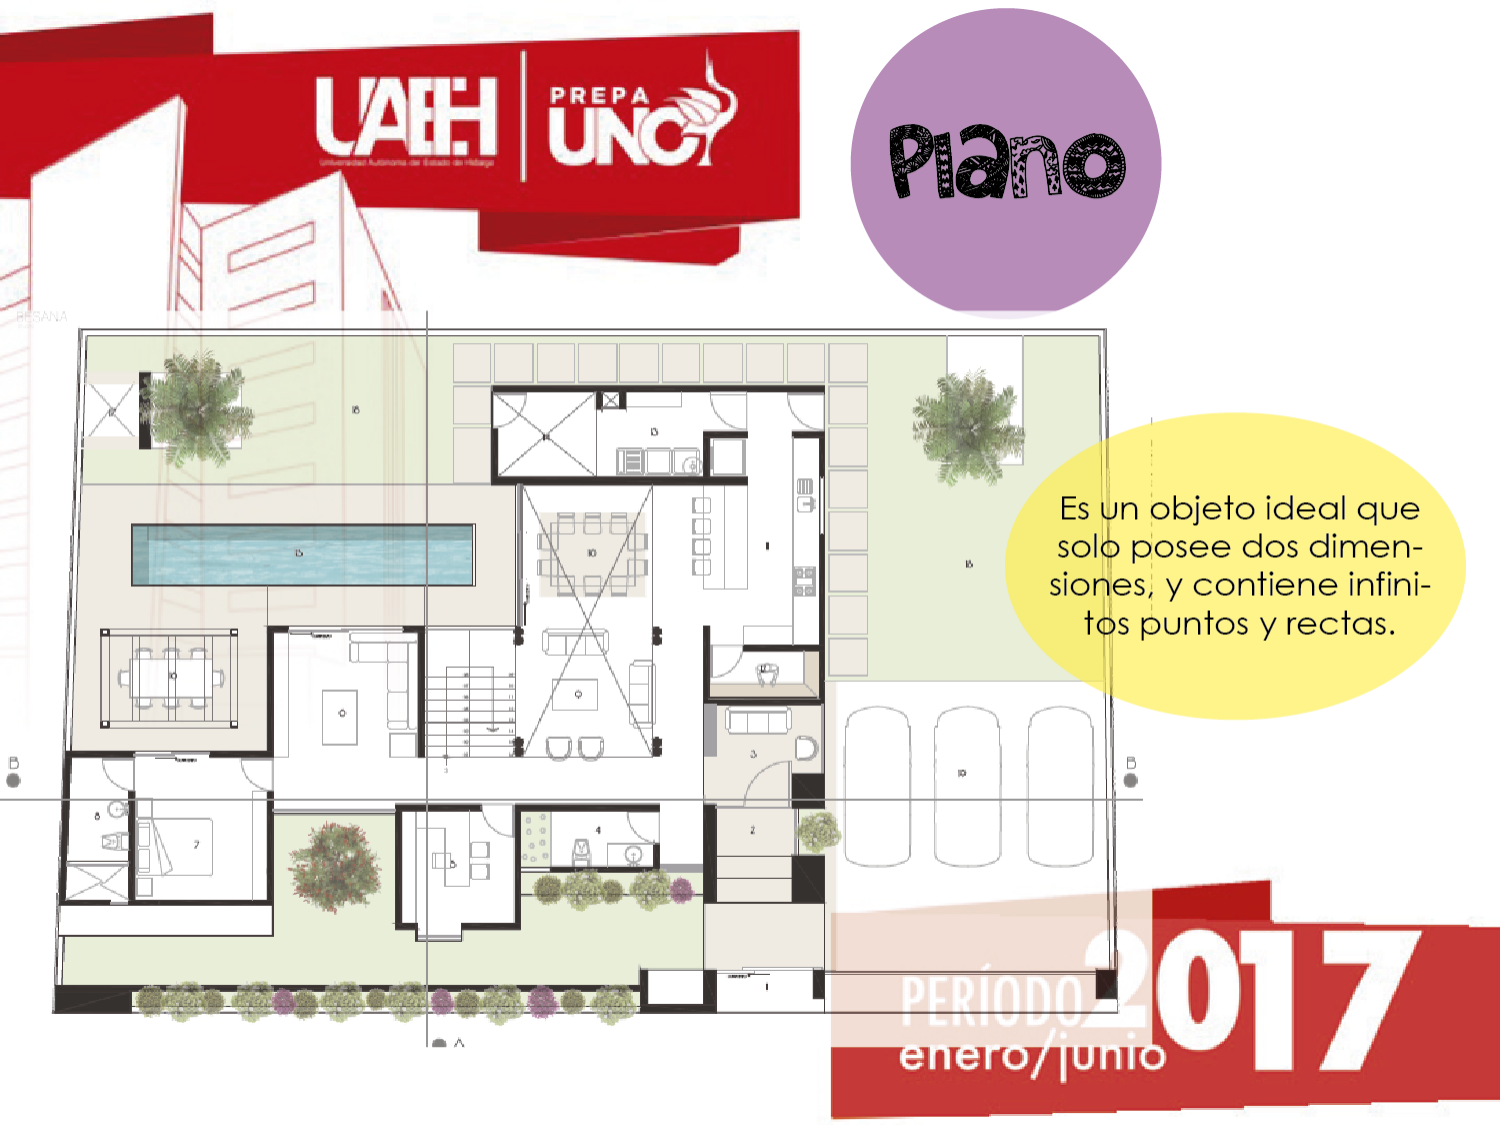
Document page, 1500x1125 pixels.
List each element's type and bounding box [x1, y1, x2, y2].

list [0, 0, 1500, 1125]
